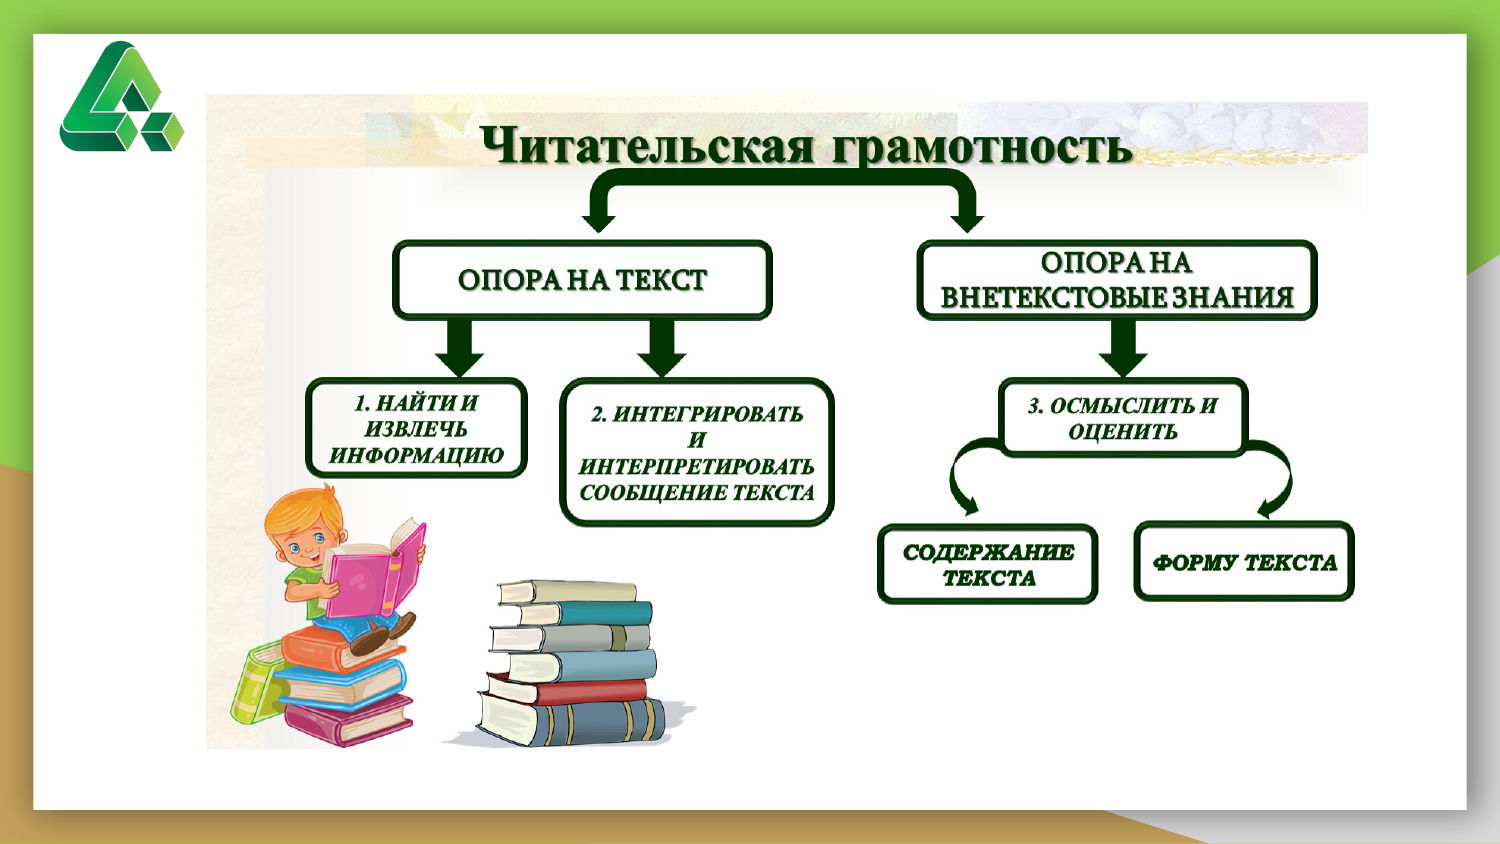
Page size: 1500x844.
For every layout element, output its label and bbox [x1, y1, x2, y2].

picture [37, 39, 1370, 750]
